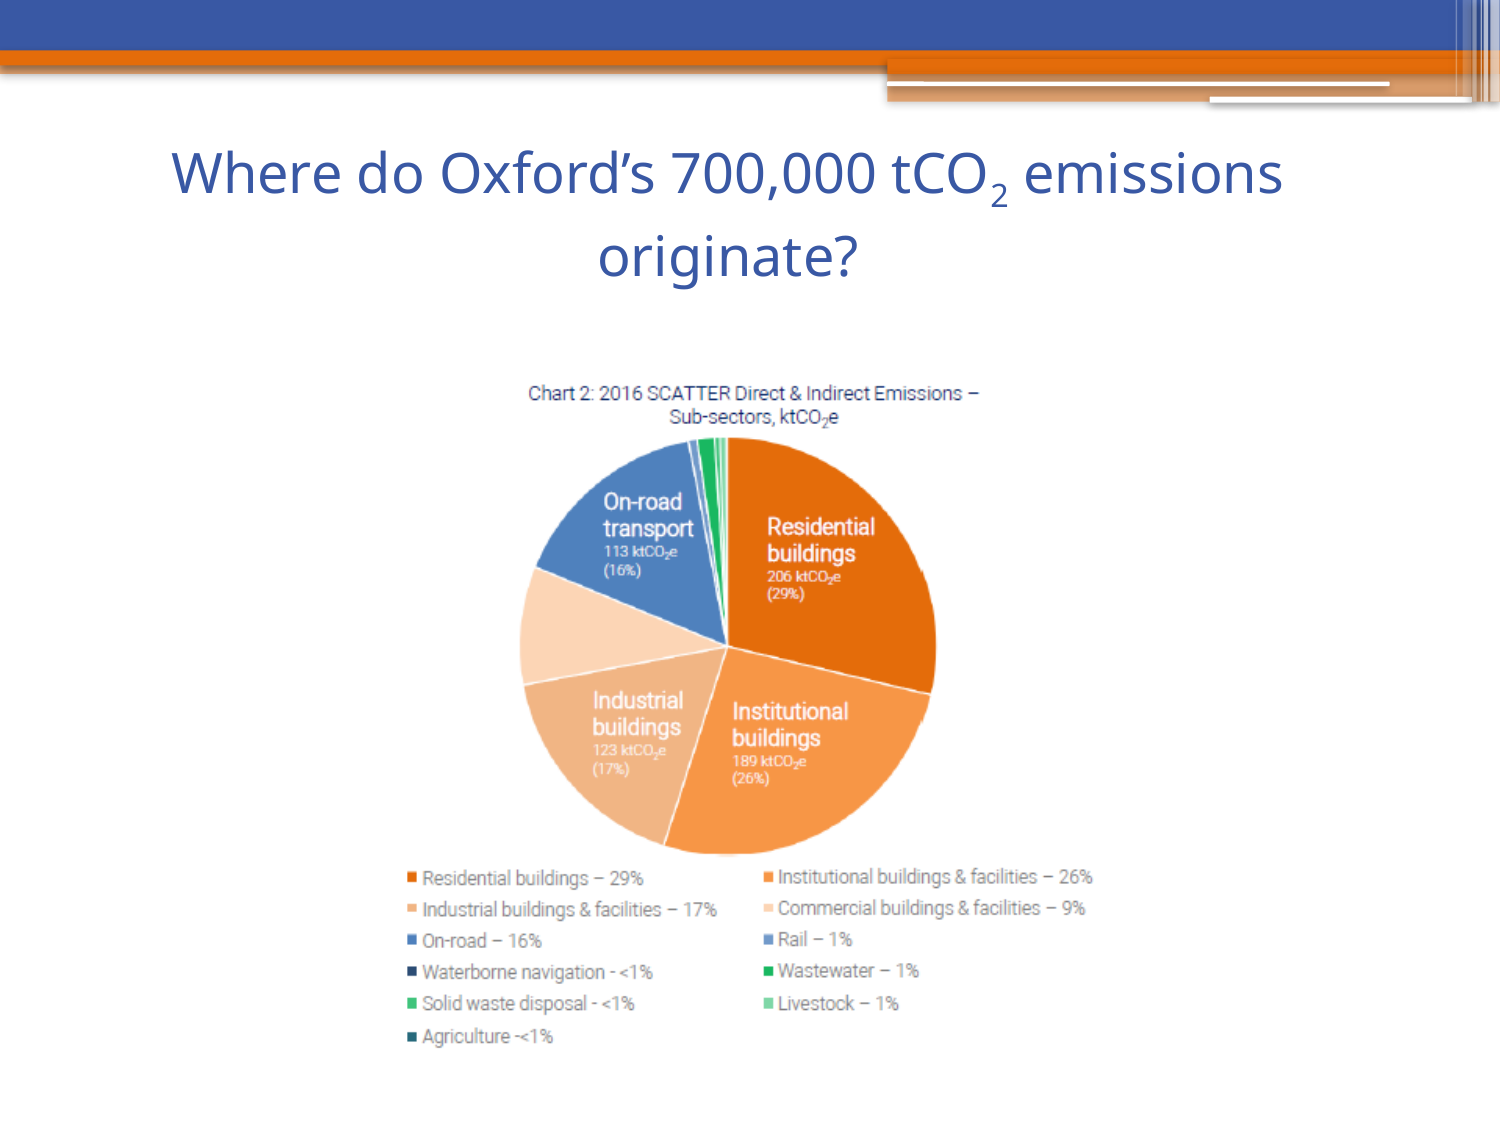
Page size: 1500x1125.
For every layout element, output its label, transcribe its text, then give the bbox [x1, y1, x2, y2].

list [405, 377, 1094, 1070]
title Where do Oxford’s 700,000 tCO2 emissions originate? [53, 125, 1404, 301]
